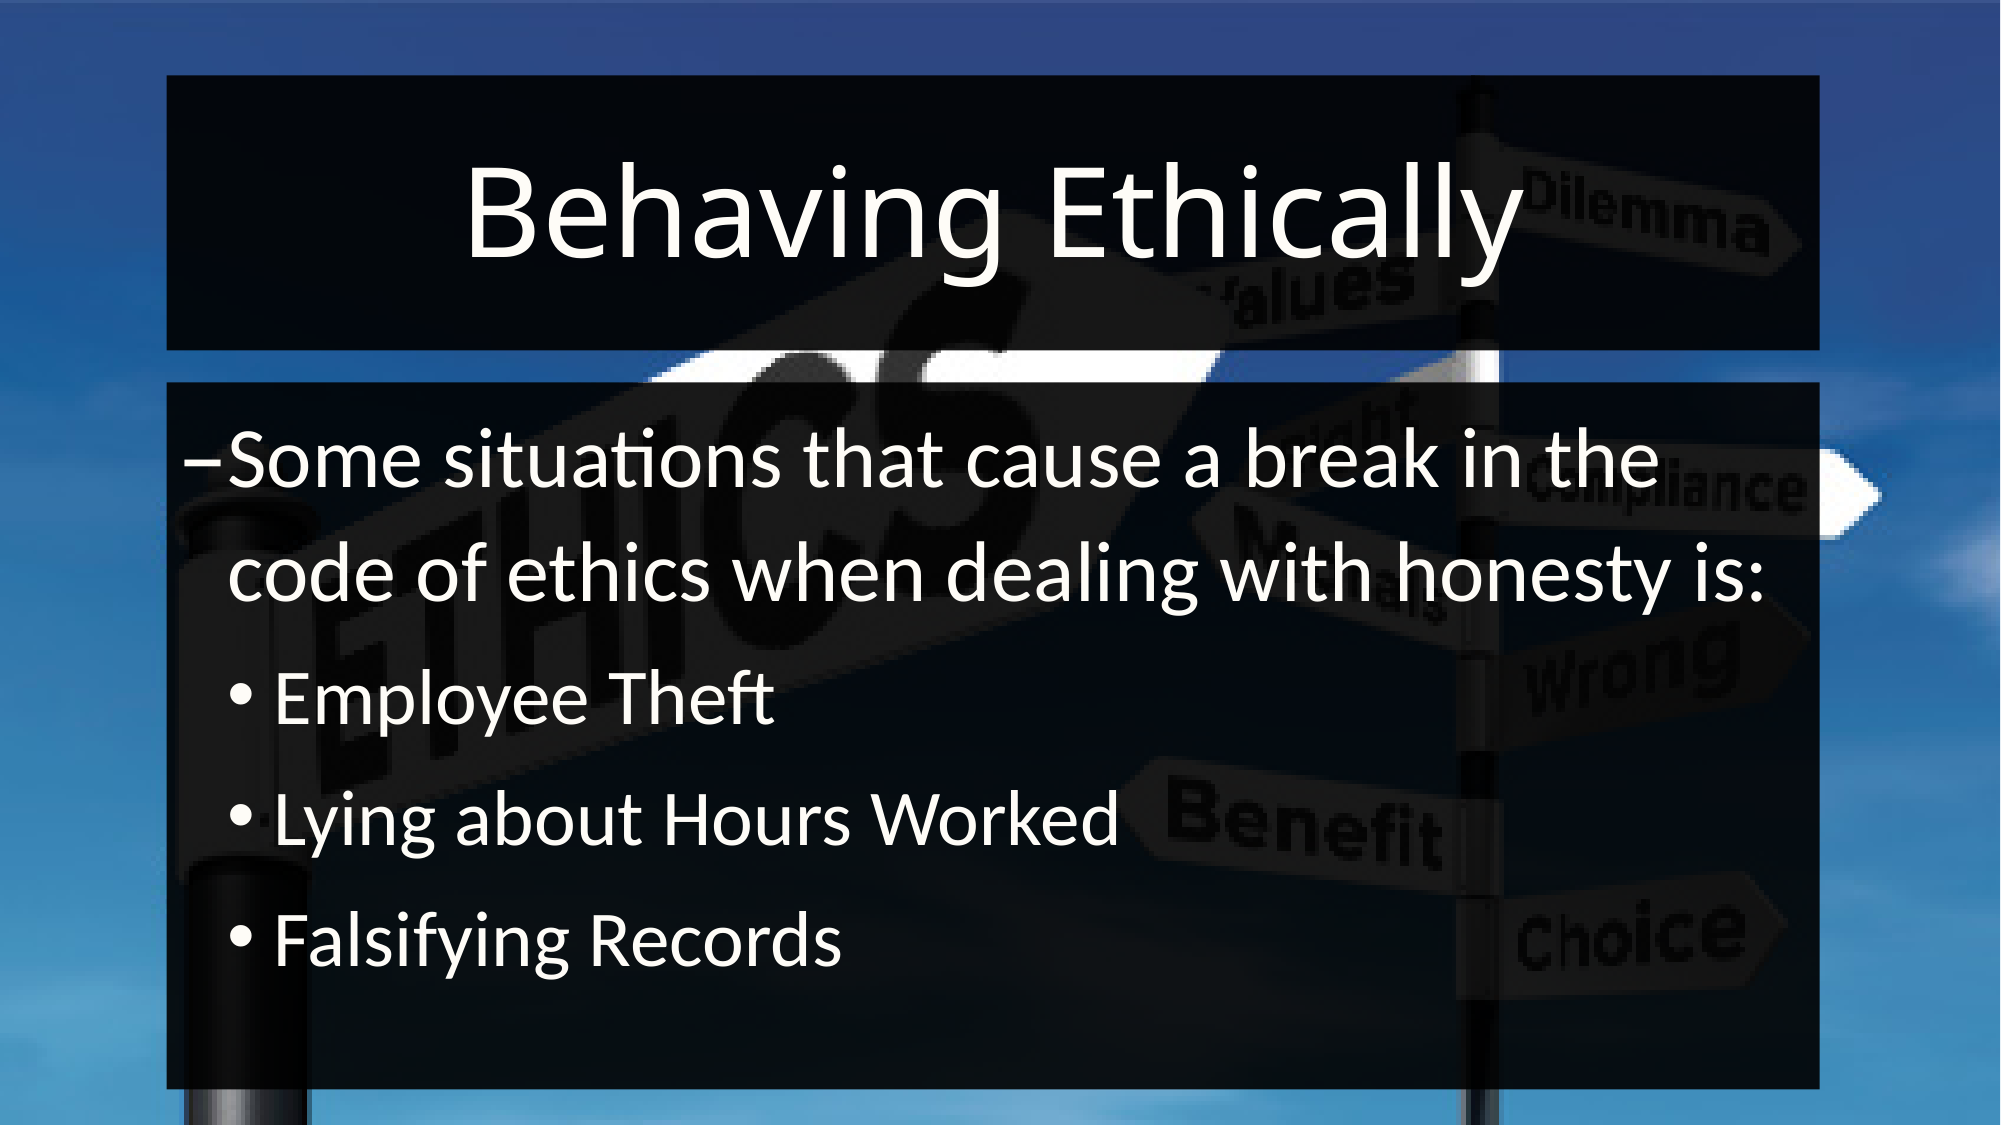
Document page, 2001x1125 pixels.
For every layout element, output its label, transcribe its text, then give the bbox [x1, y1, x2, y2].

list Some situations that cause a break in the code of ethics when dealing with honesty is: Employee Theft Lying about Hours Worked Falsifying Records [166, 382, 1820, 1090]
title Behaving Ethically [166, 75, 1820, 351]
picture [0, 0, 2001, 1125]
